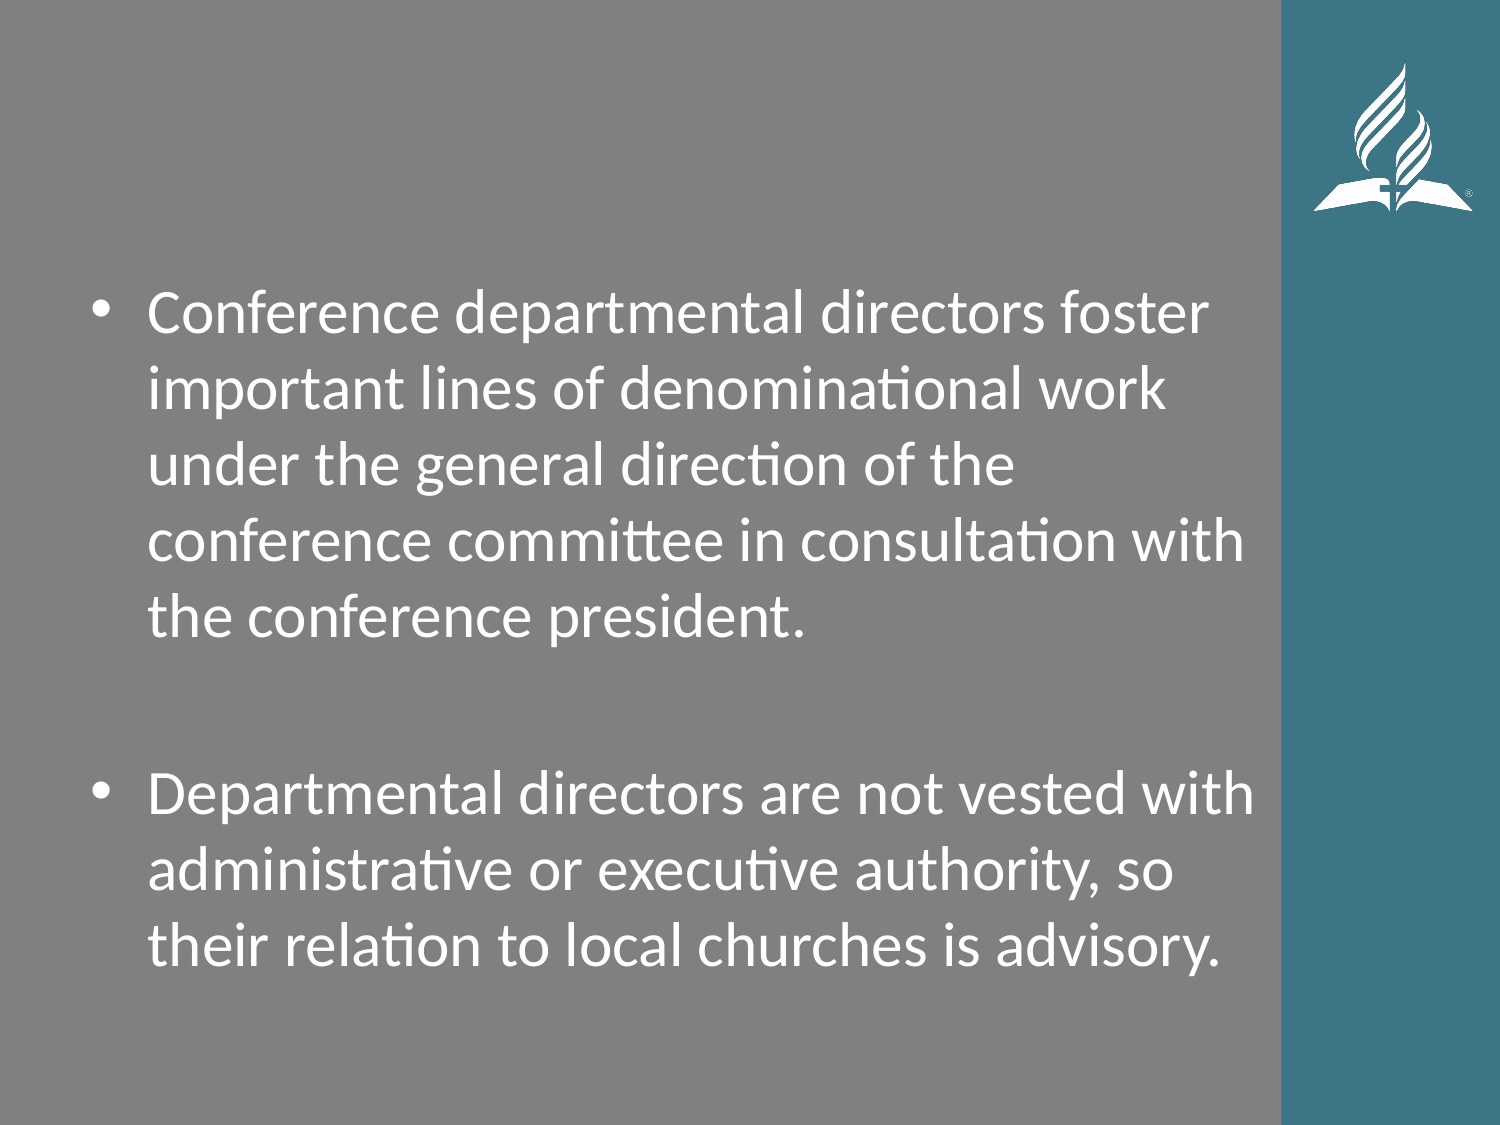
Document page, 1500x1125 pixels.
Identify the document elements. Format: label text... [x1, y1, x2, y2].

list Conference departmental directors foster important lines of denominational work under the general direction of the conference committee in consultation with the conference president. Departmental directors are not vested with administrative or executive authority, so their relation to local churches is advisory. [75, 262, 1282, 1005]
picture [1281, 10, 1500, 245]
